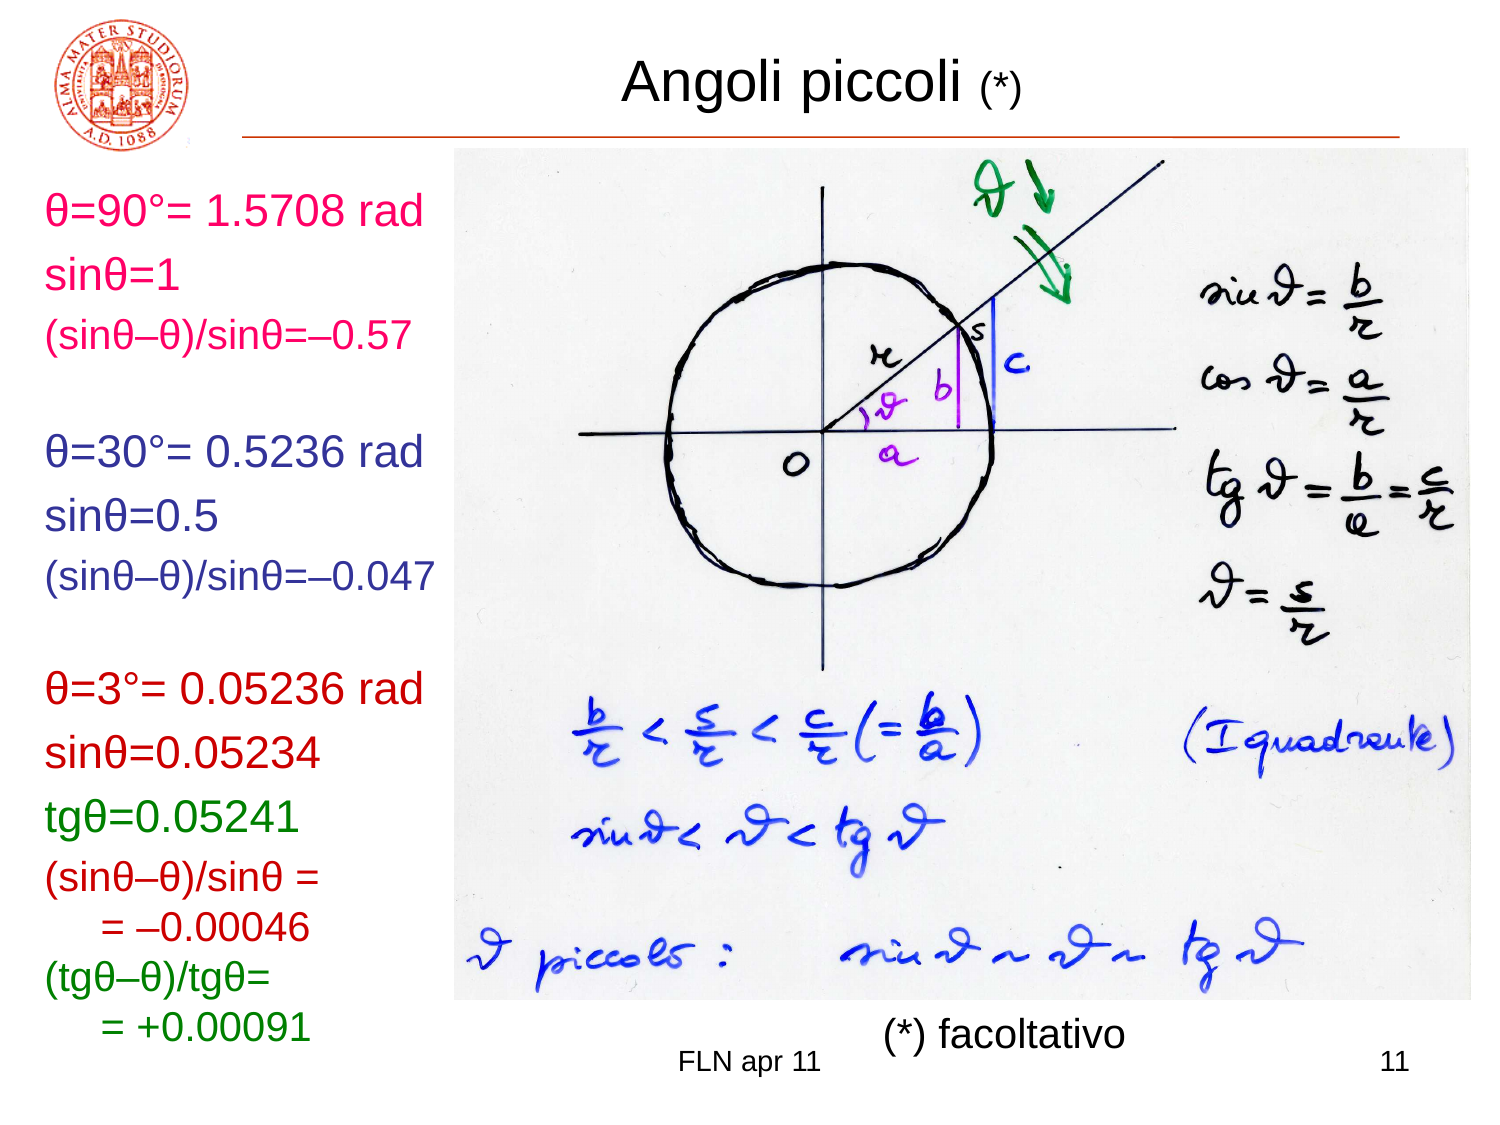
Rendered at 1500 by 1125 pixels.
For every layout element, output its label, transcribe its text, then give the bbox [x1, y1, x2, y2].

list θ=90°= 1.5708 rad sinθ=1 (sinθ–θ)/sinθ=–0.57 θ=30°= 0.5236 rad sinθ=0.5 (sinθ–θ)/sinθ=–0.047 θ=3°= 0.05236 rad sinθ=0.05234 tgθ=0.05241 (sinθ–θ)/sinθ = = –0.00046 (tgθ–θ)/tgθ= = +0.00091 [29, 172, 455, 1083]
footer FLN apr 11 [512, 1034, 988, 1103]
picture [454, 148, 1471, 1000]
slide_number 11 [1074, 1034, 1425, 1103]
picture [53, 18, 190, 168]
title Angoli piccoli (*) [230, 31, 1415, 126]
text_box (*) facoltativo [867, 1008, 1142, 1065]
